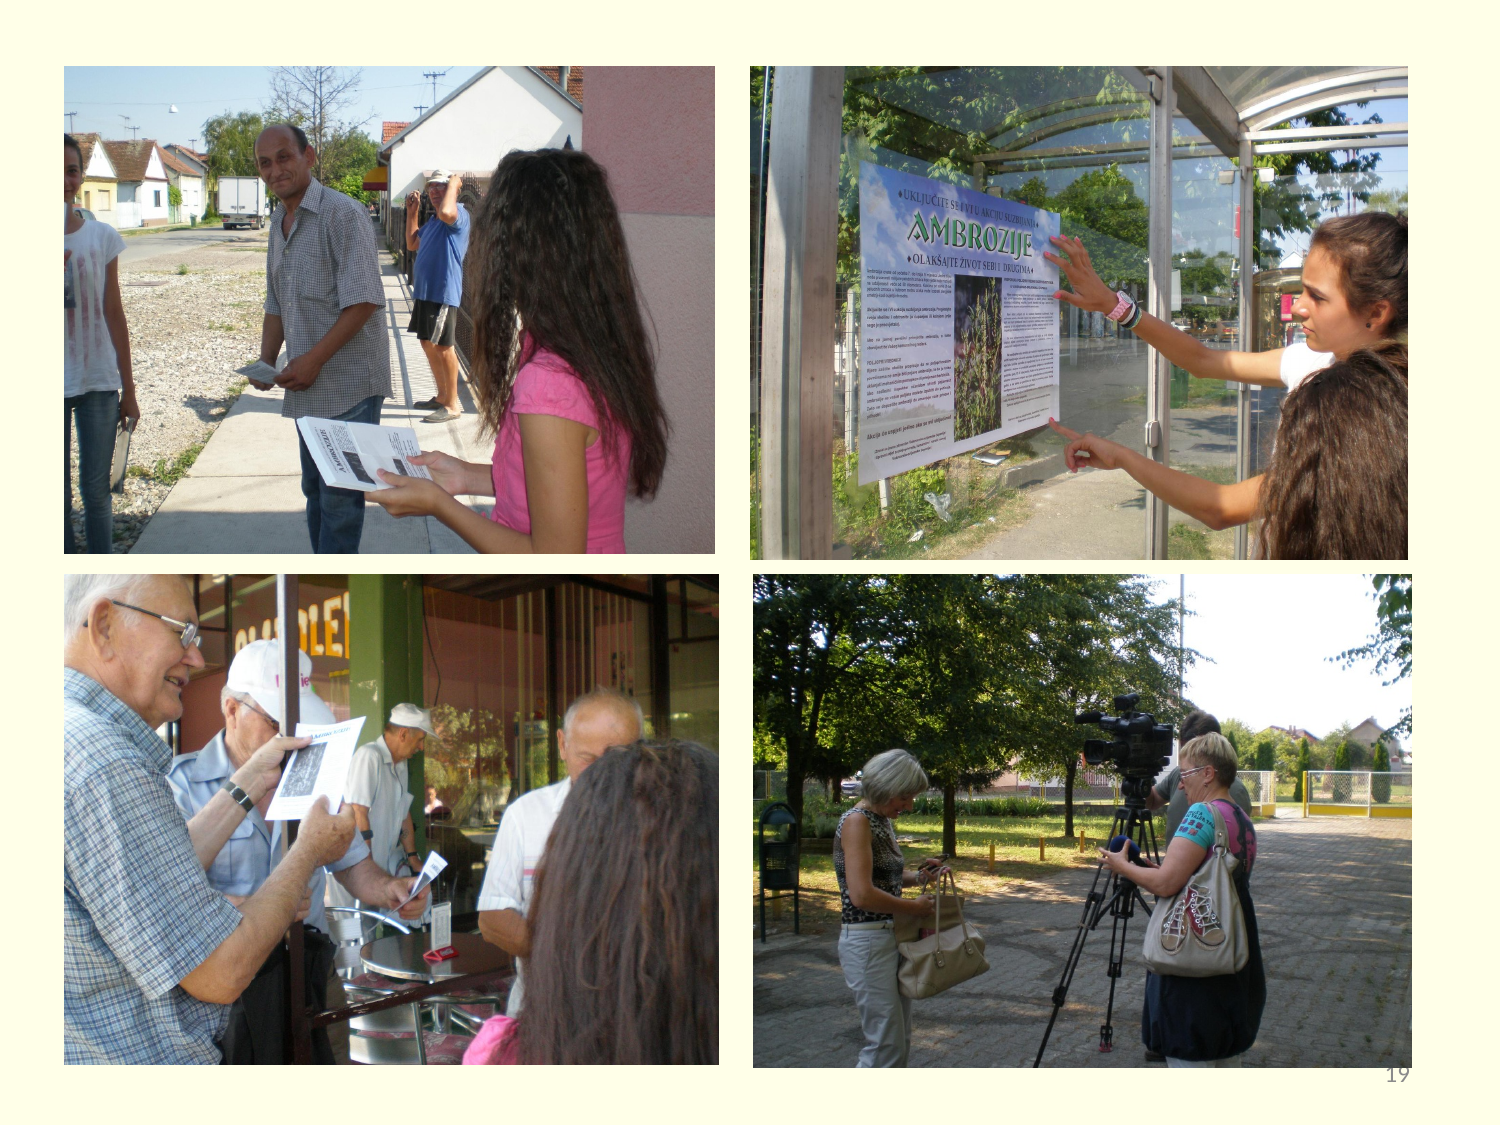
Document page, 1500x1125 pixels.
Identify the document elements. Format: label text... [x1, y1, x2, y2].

picture [64, 66, 715, 554]
picture [753, 574, 1412, 1068]
picture [749, 66, 1409, 560]
picture [64, 574, 719, 1065]
slide_number 19 [1074, 1042, 1425, 1103]
